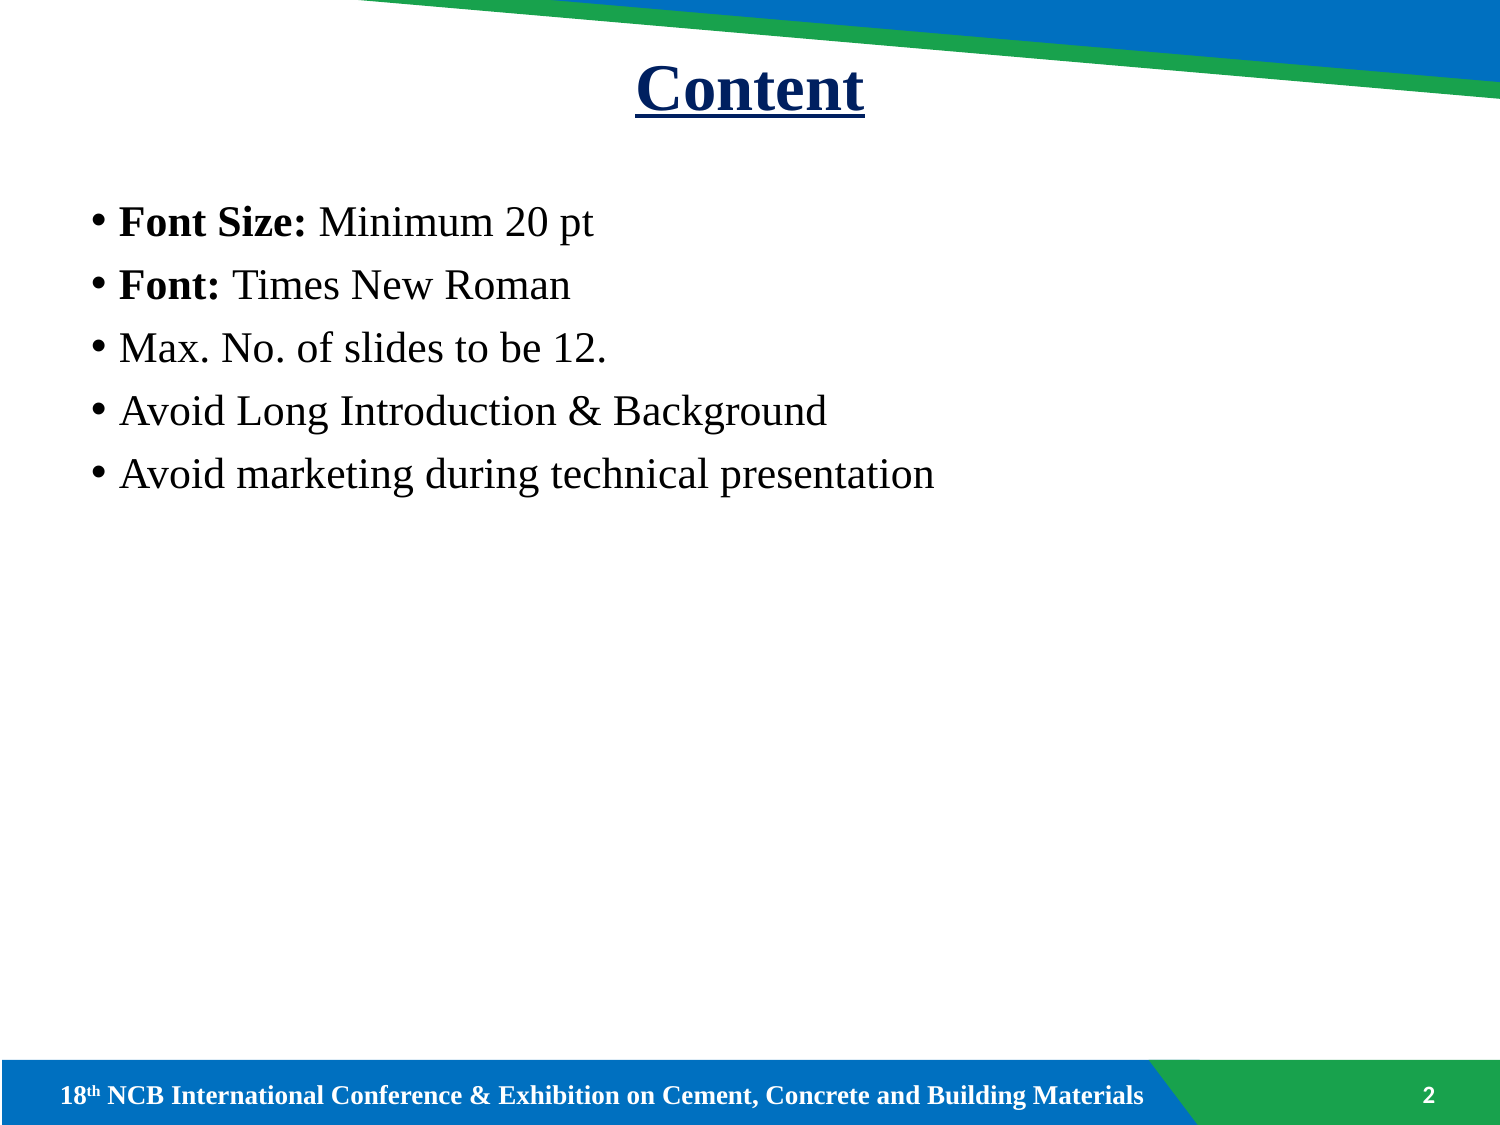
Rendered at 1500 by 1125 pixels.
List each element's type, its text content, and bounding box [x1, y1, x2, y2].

list Font Size: Minimum 20 pt Font: Times New Roman Max. No. of slides to be 12. Avoid Long Introduction & Background Avoid marketing during technical presentation [75, 191, 1442, 976]
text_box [343, 0, 1500, 101]
text_box Content [620, 101, 880, 132]
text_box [0, 1057, 1500, 1125]
